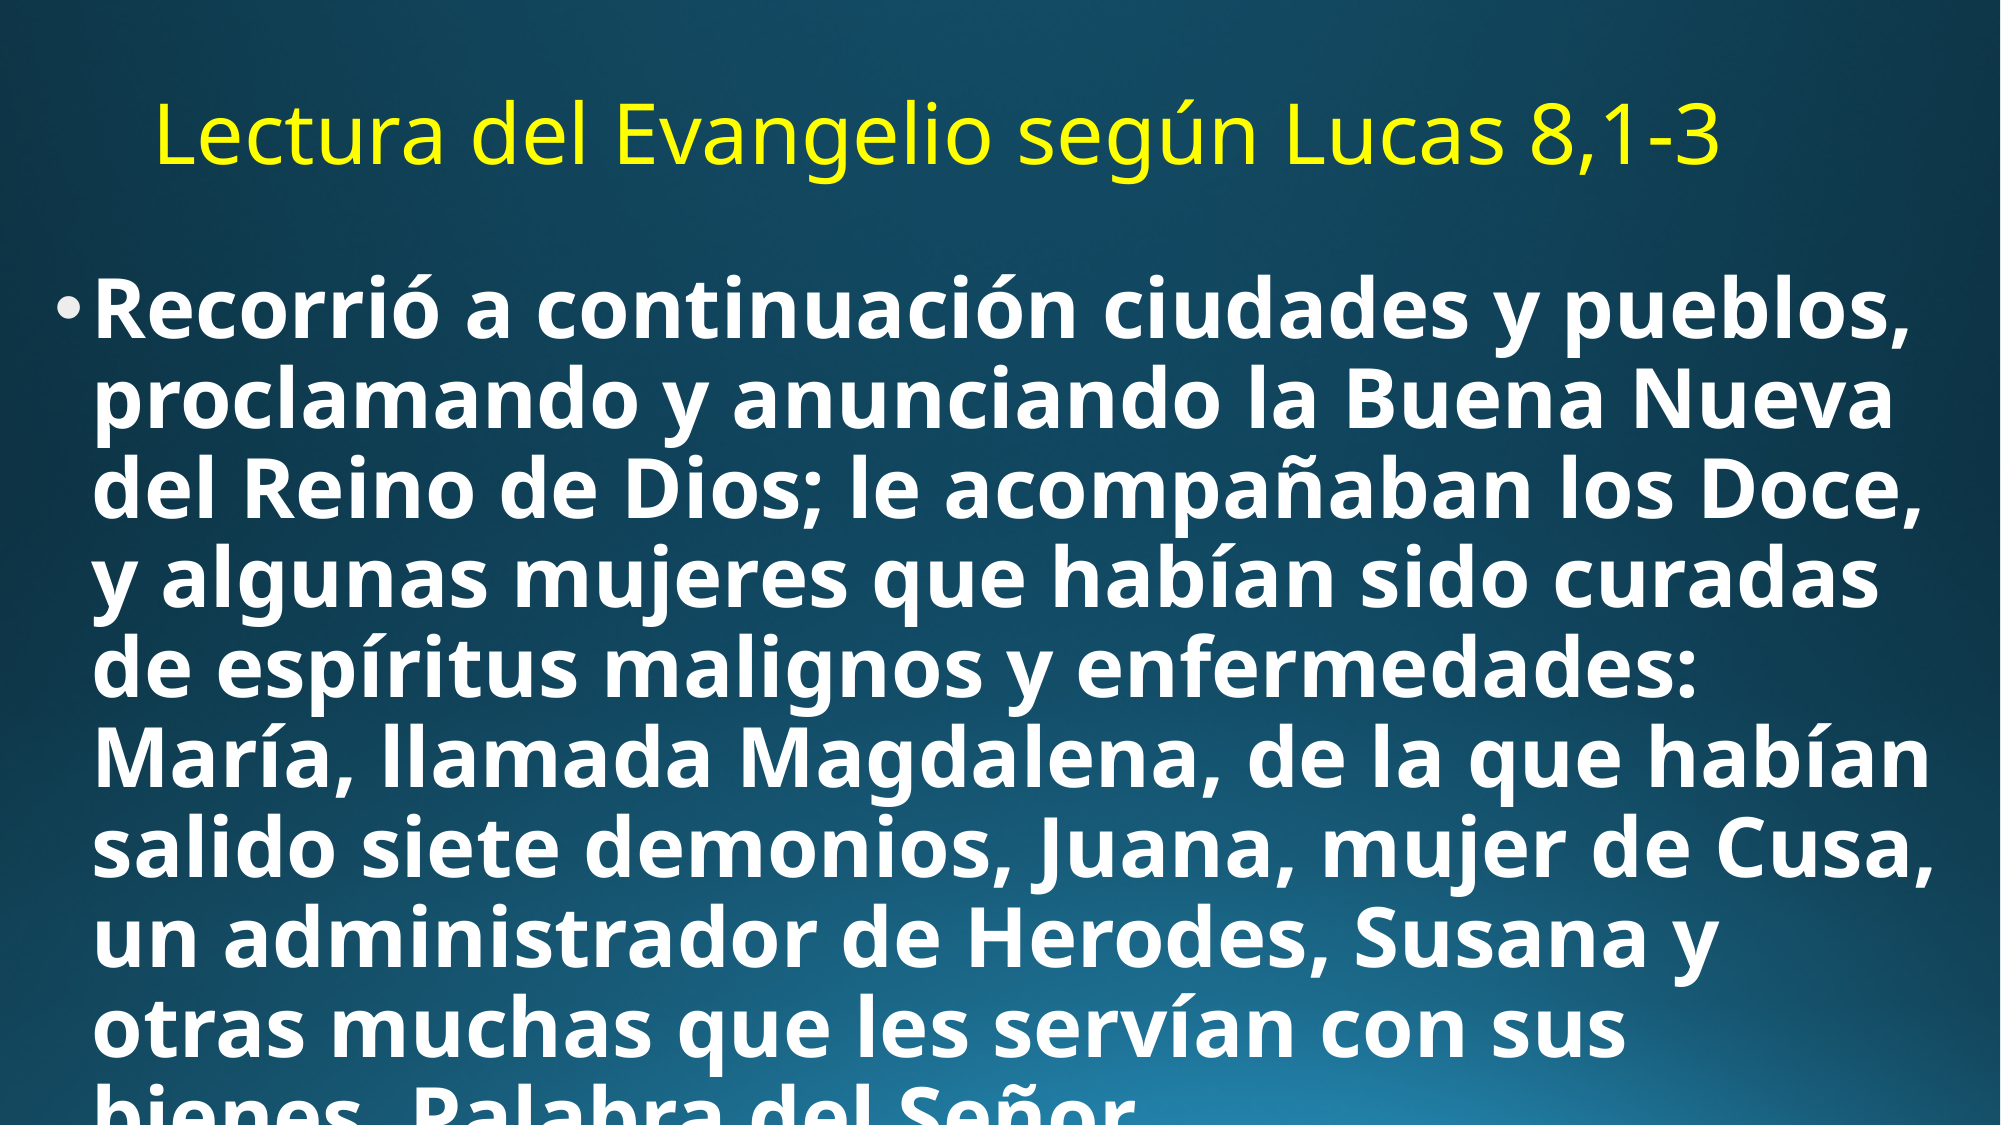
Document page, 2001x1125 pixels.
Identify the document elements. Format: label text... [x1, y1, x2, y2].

picture [0, 0, 2001, 1125]
title Lectura del Evangelio según Lucas 8,1-3 [137, 59, 1863, 216]
list Recorrió a continuación ciudades y pueblos, proclamando y anunciando la Buena Nueva del Reino de Dios; le acompañaban los Doce, y algunas mujeres que habían sido curadas de espíritus malignos y enfermedades: María, llamada Magdalena, de la que habían salido siete demonios, Juana, mujer de Cusa, un administrador de Herodes, Susana y otras muchas que les servían con sus bienes. Palabra del Señor [39, 258, 1959, 1014]
